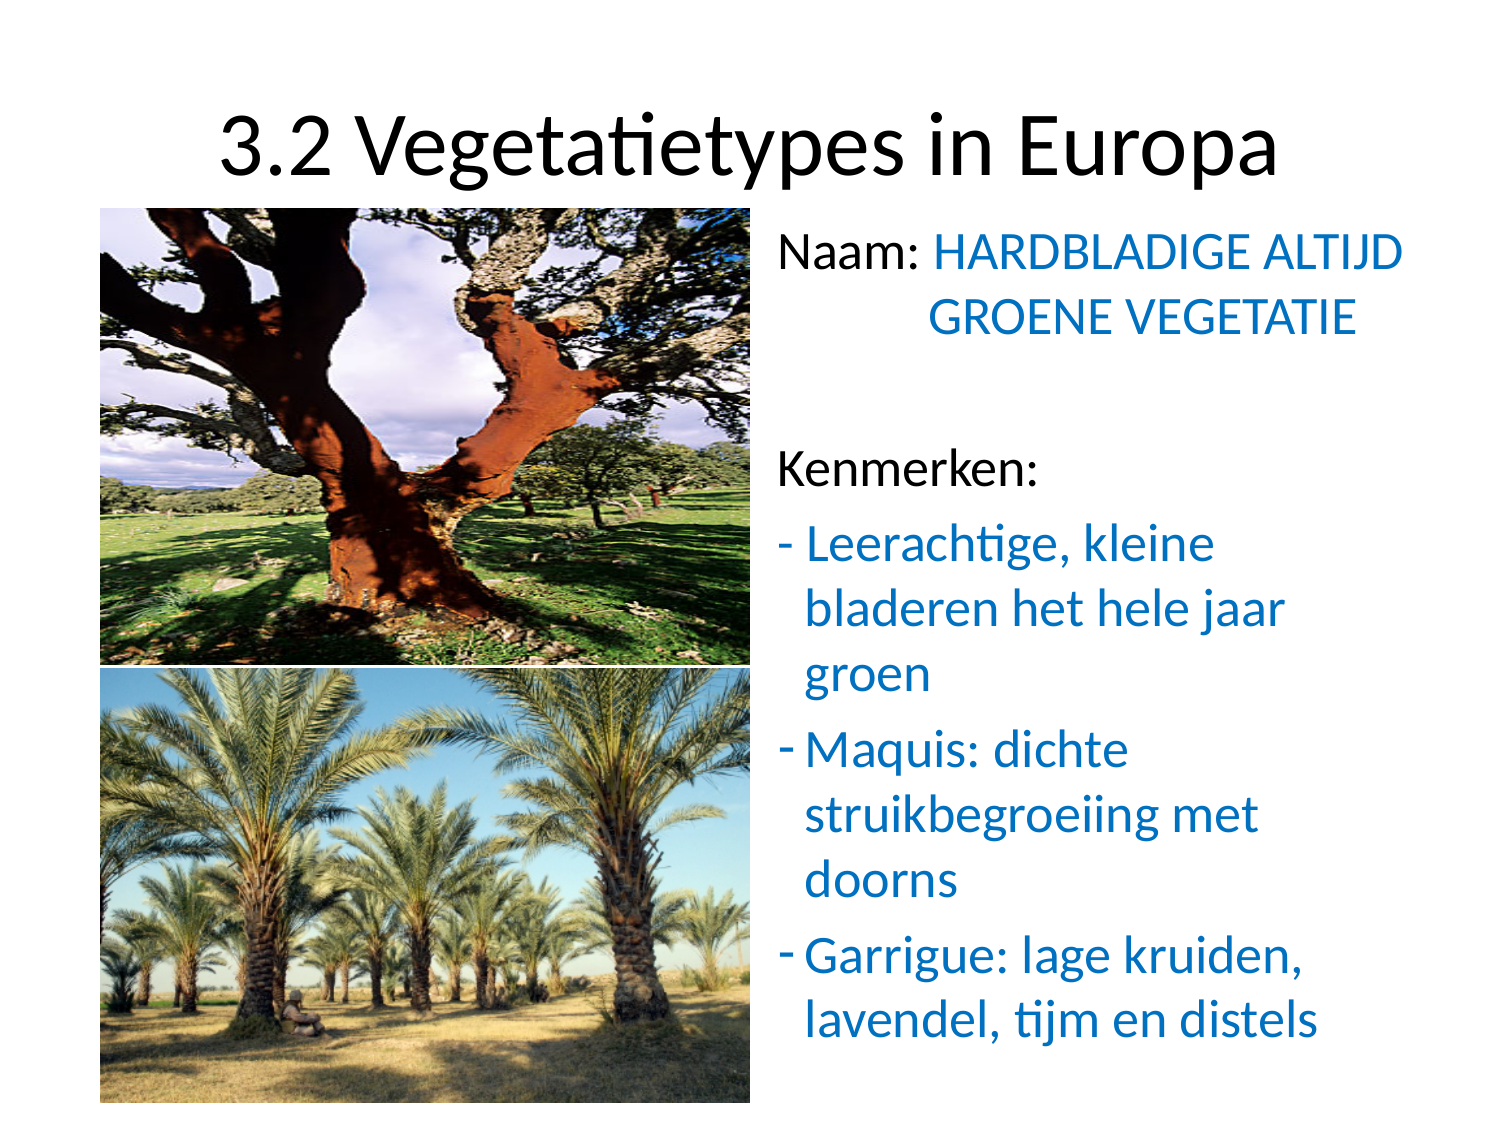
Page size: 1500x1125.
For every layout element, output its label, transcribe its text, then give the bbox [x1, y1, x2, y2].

picture [100, 668, 751, 1104]
title 3.2 Vegetatietypes in Europa [75, 45, 1425, 233]
list Naam: HARDBLADIGE ALTIJD GROENE VEGETATIE Kenmerken: - Leerachtige, kleine bladeren het hele jaar groen Maquis: dichte struikbegroeiing met doorns Garrigue: lage kruiden, lavendel, tijm en distels [762, 208, 1425, 1125]
picture [100, 207, 751, 665]
